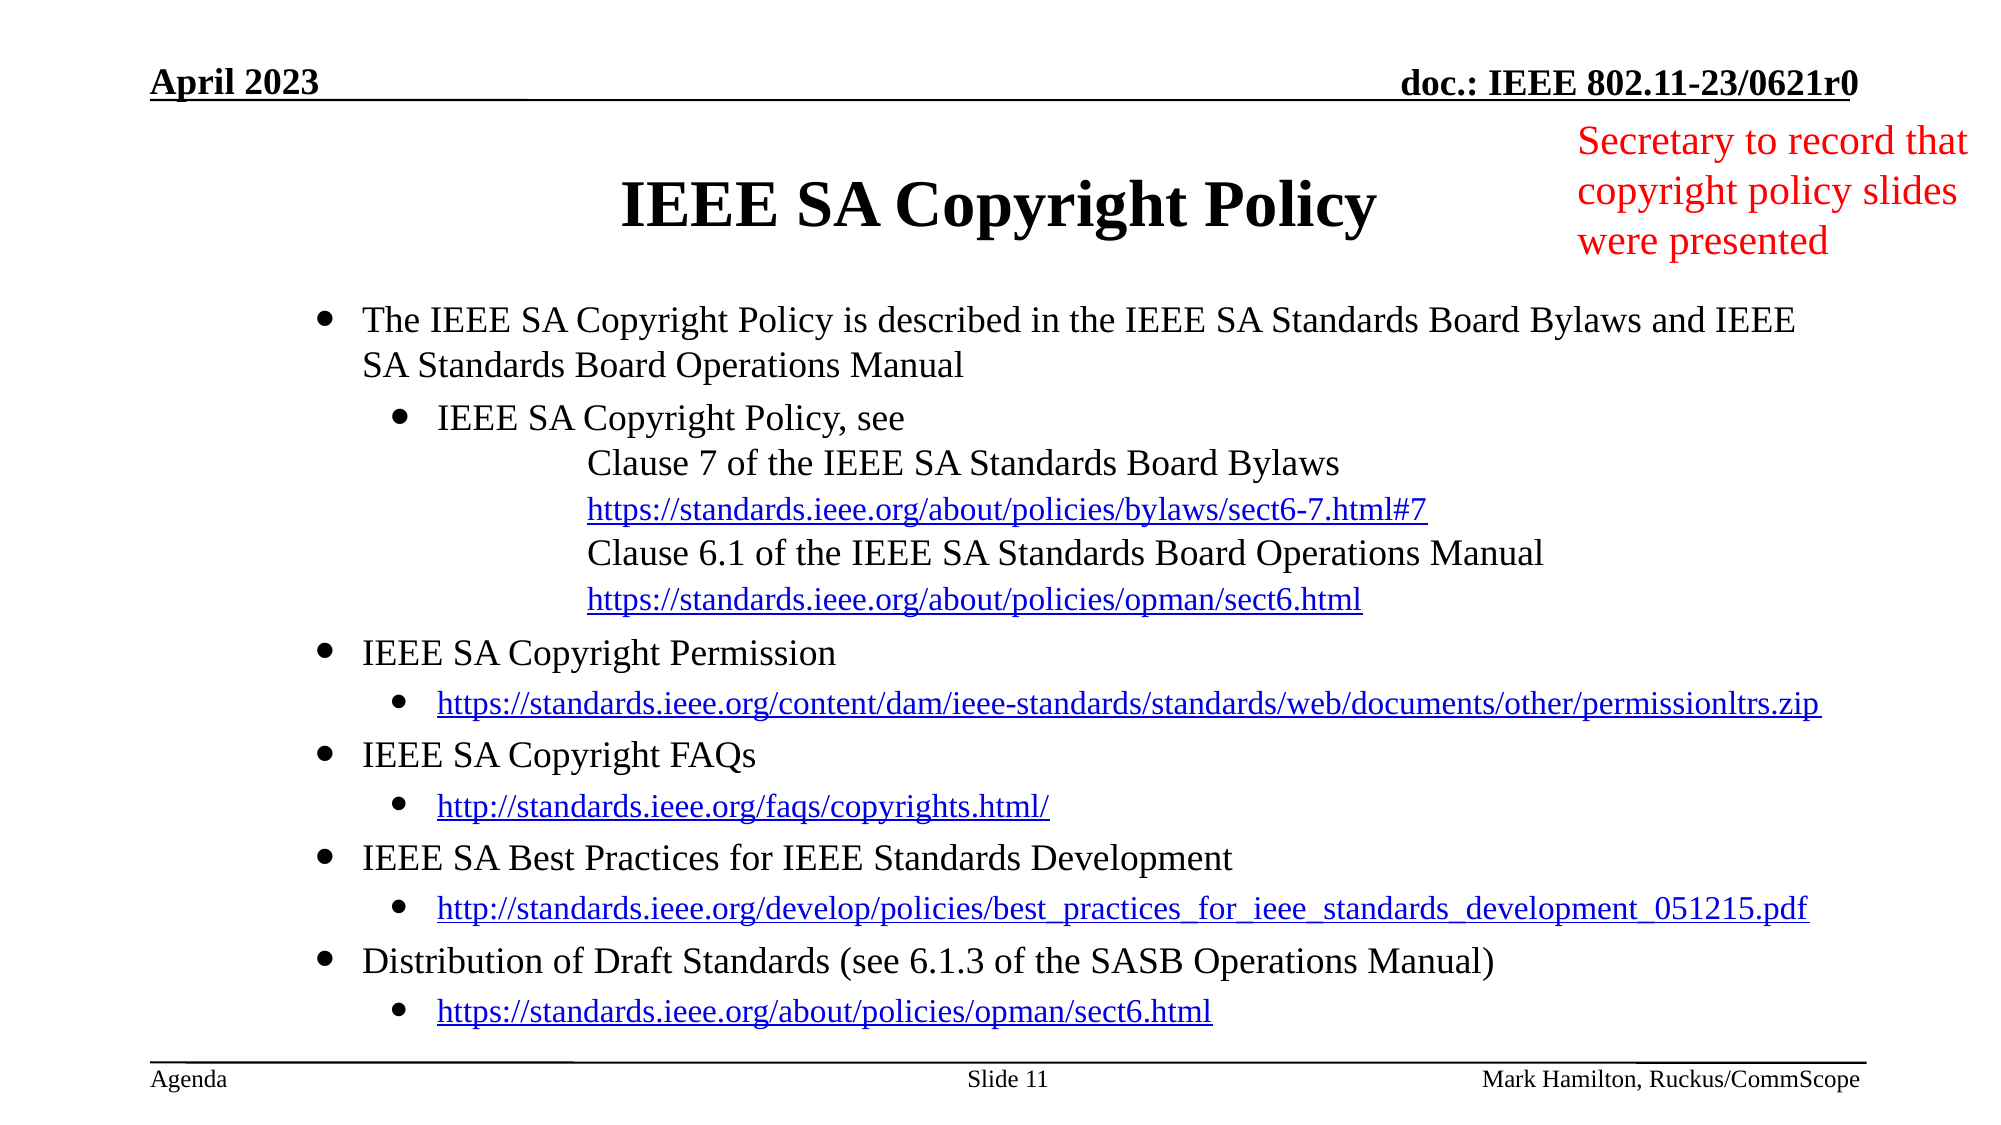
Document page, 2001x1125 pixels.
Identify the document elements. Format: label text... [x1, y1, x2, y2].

slide_number Slide 11 [950, 1061, 1067, 1123]
text_box Secretary to record that copyright policy slides were presented [1562, 104, 1988, 270]
title IEEE SA Copyright Policy [149, 112, 1850, 287]
list The IEEE SA Copyright Policy is described in the IEEE SA Standards Board Bylaws and IEEE SA Standards Board Operations Manual IEEE SA Copyright Policy, see Clause 7 of the IEEE SA Standards Board Bylaws https://standards.ieee.org/about/policies/bylaws/sect6-7.html#7 Clause 6.1 of the IEEE SA Standards Board Operations Manual https://standards.ieee.org/about/policies/opman/sect6.html IEEE SA Copyright Permission https://standards.ieee.org/content/dam/ieee-standards/standards/web/documents/other/permissionltrs.zip IEEE SA Copyright FAQs http://standards.ieee.org/faqs/copyrights.html/ IEEE SA Best Practices for IEEE Standards Development http://standards.ieee.org/develop/policies/best_practices_for_ieee_standards_development_051215.pdf Distribution of Draft Standards (see 6.1.3 of the SASB Operations Manual) https://standards.ieee.org/about/policies/opman/sect6.html [149, 287, 1850, 1063]
